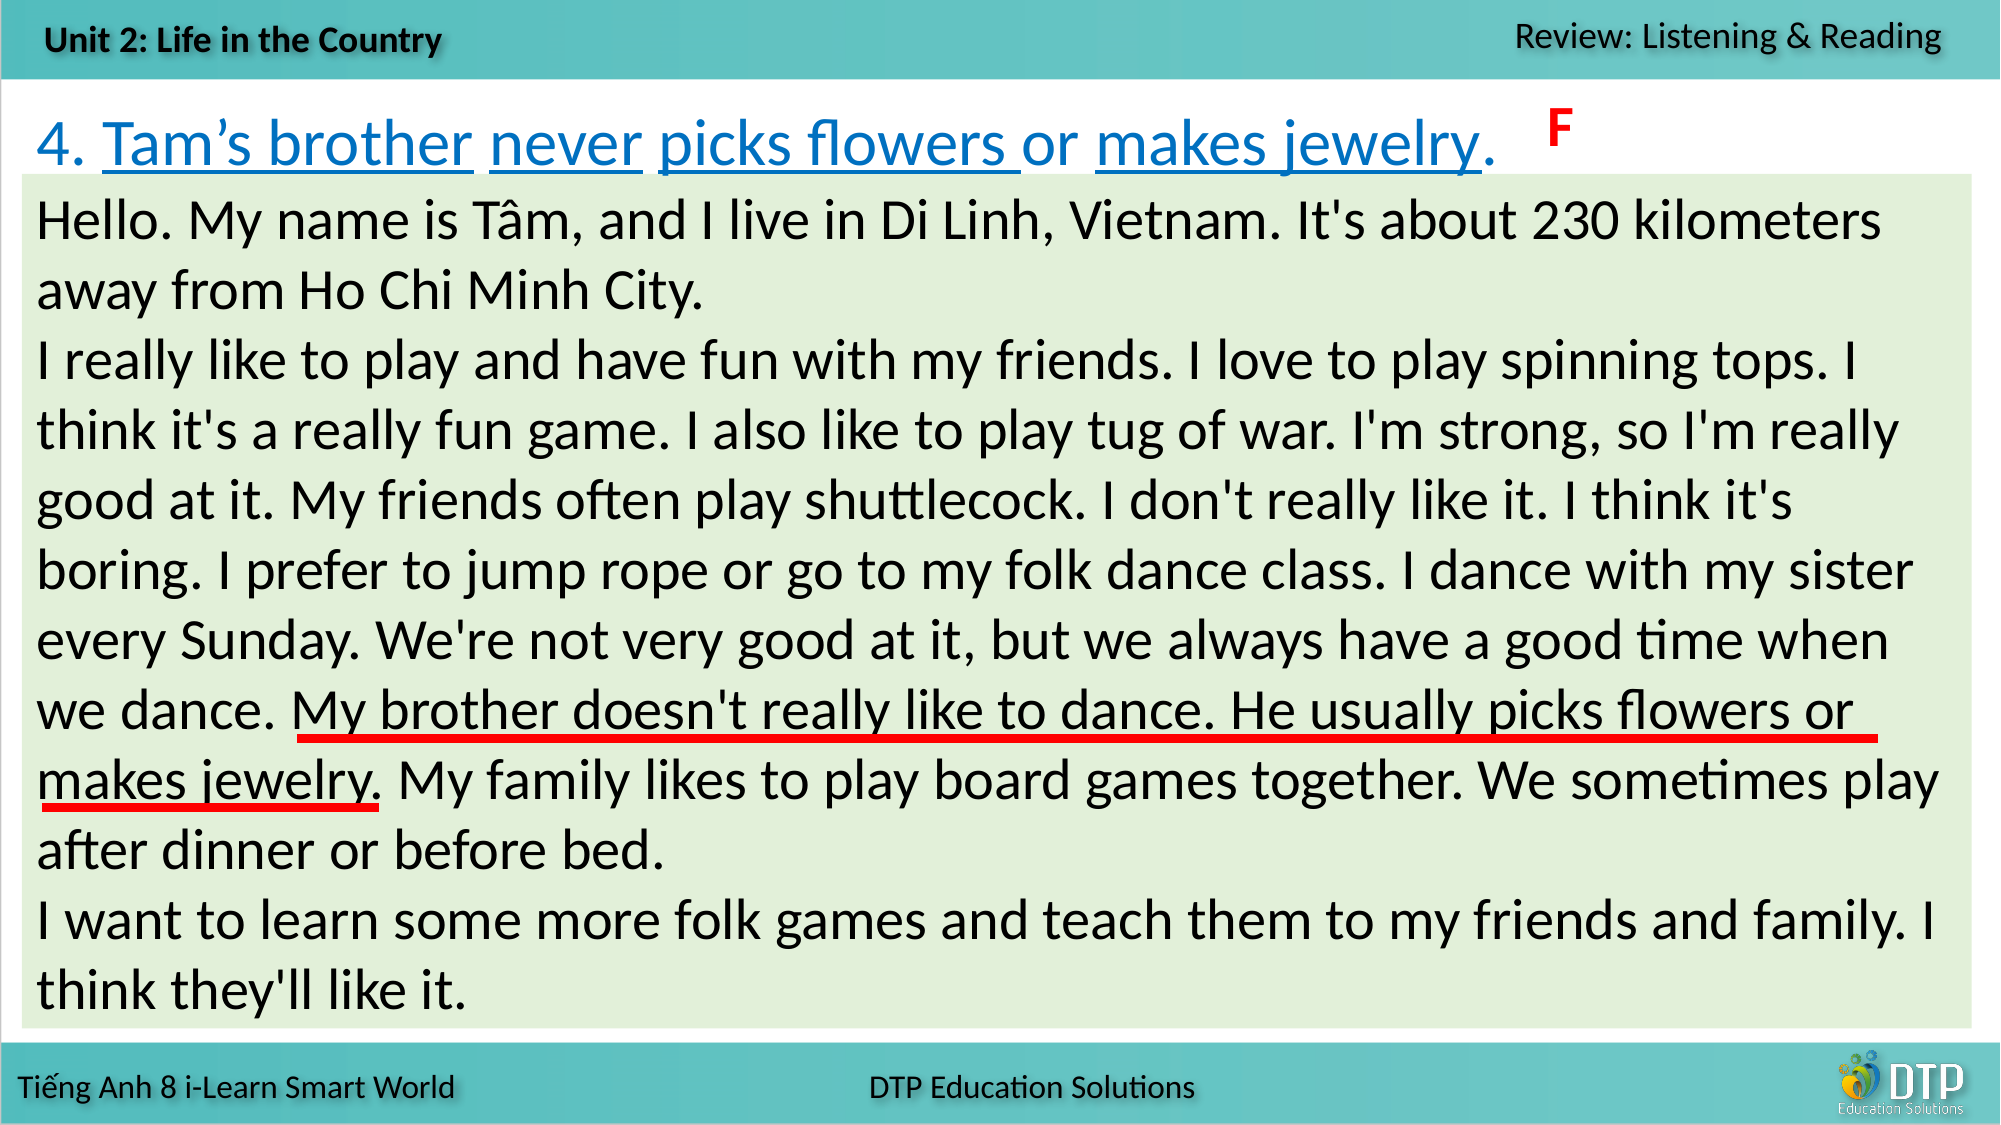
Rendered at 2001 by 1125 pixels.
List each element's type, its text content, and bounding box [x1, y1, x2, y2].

picture [0, 0, 2000, 1125]
text_box 4. Tam’s brother never picks flowers or makes jewelry. [21, 51, 1552, 187]
text_box Hello. My name is Tâm, and I live in Di Linh, Vietnam. It's about 230 kilometers away from Ho Chi Minh City. I really like to play and have fun with my friends. I love to play spinning tops. I think it's a really fun game. I also like to play tug of war. I'm strong, so I'm really good at it. My friends often play shuttlecock. I don't really like it. I think it's boring. I prefer to jump rope or go to my folk dance class. I dance with my sister every Sunday. We're not very good at it, but we always have a good time when we dance. My brother doesn't really like to dance. He usually picks flowers or makes jewelry. My family likes to play board games together. We sometimes play after dinner or before bed. I want to learn some more folk games and teach them to my friends and family. I think they'll like it. [21, 173, 1972, 1029]
text_box F [1533, 81, 1633, 166]
